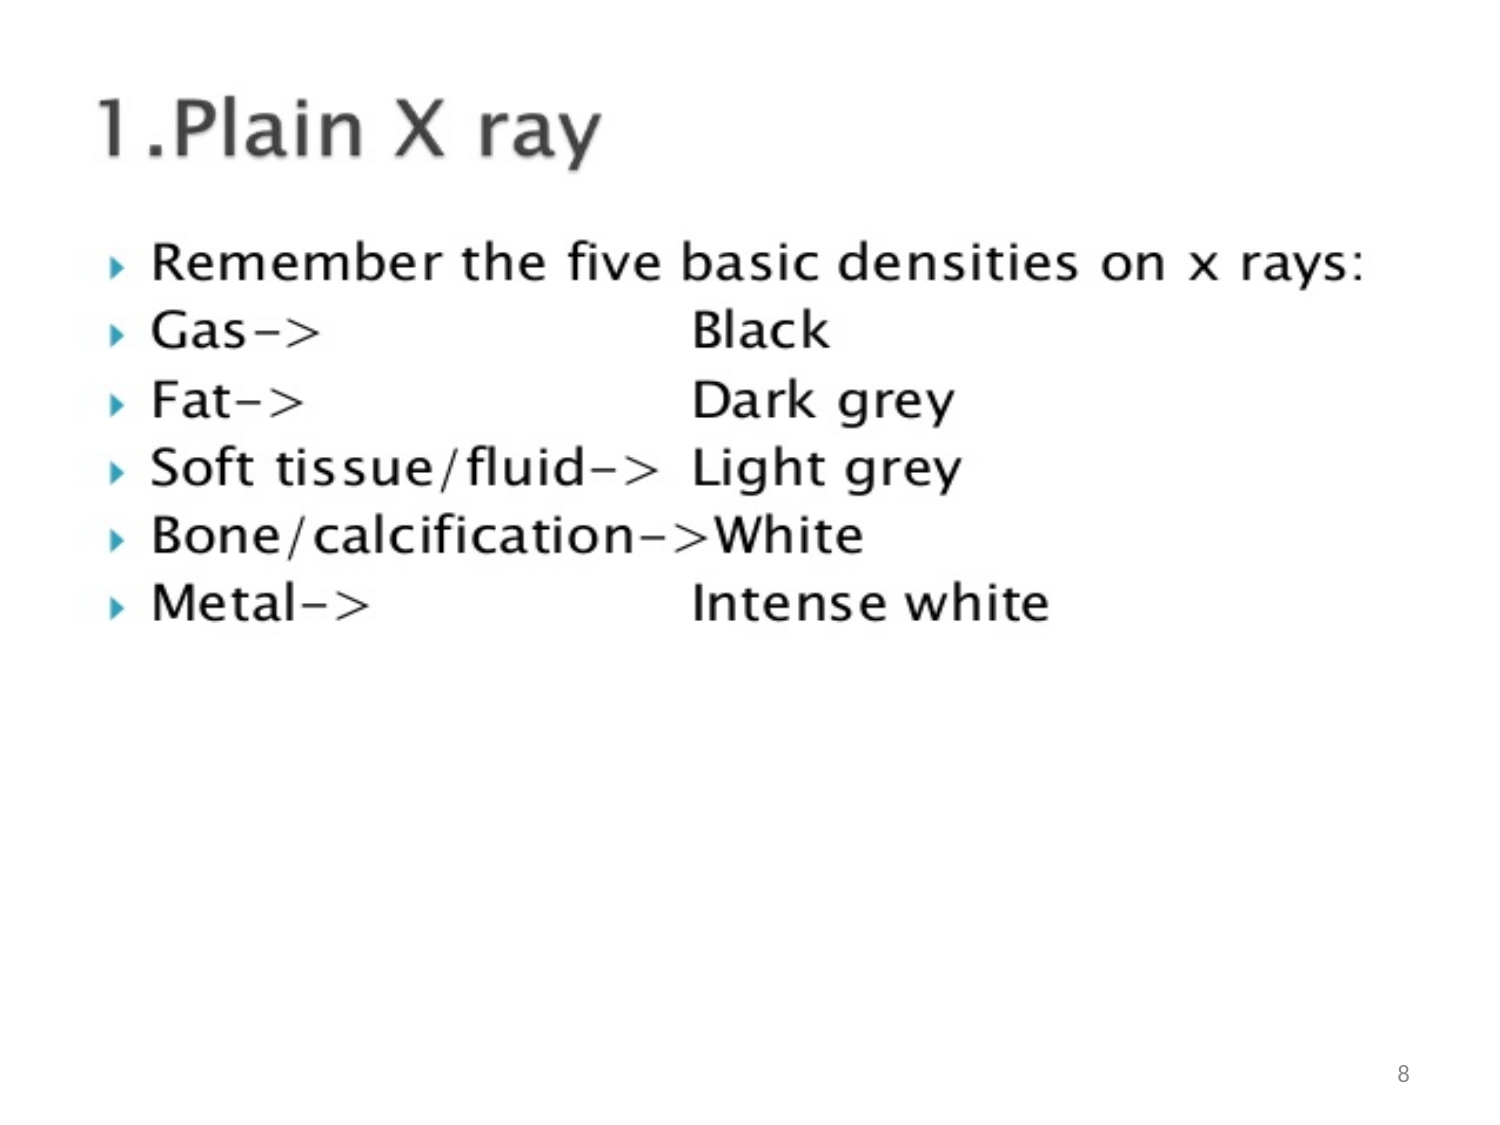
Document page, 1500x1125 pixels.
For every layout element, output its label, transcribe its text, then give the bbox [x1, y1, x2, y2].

slide_number 8 [1074, 1042, 1425, 1103]
picture [0, 12, 1500, 851]
